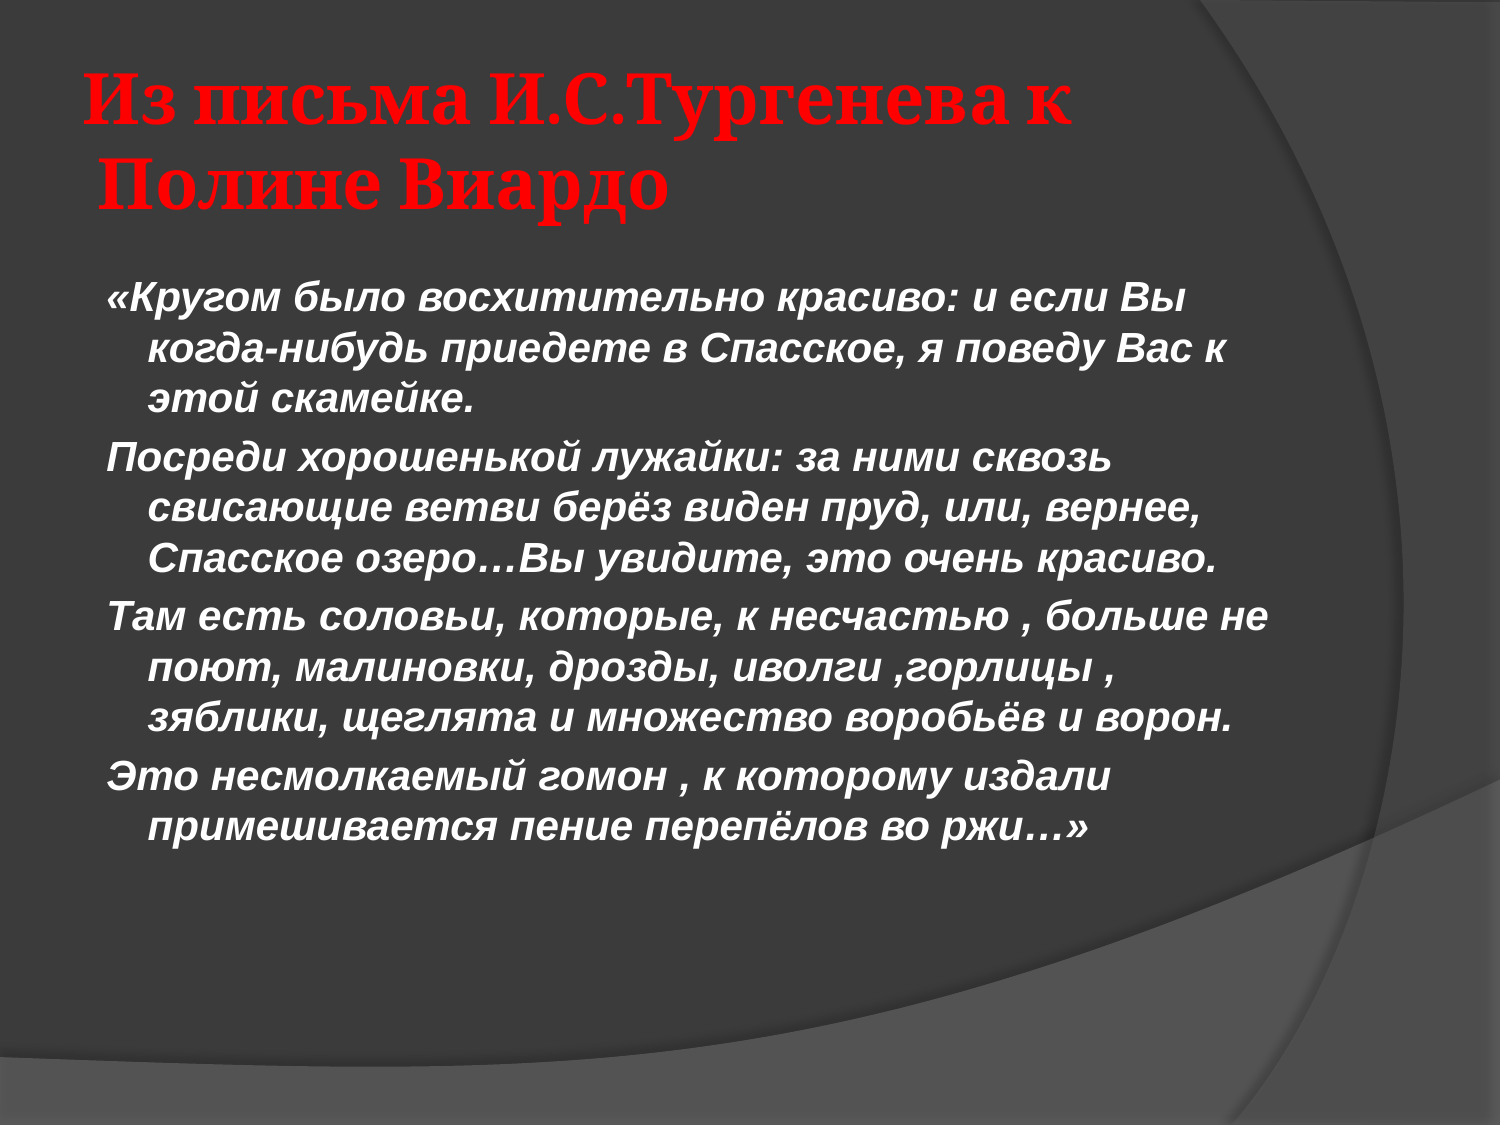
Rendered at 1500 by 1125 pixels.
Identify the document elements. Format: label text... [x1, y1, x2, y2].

title Из письма И.С.Тургенева к Полине Виардо [75, 45, 1300, 233]
list «Кругом было восхитительно красиво: и если Вы когда-нибудь приедете в Спасское, я поведу Вас к этой скамейке. Посреди хорошенькой лужайки: за ними сквозь свисающие ветви берёз виден пруд, или, вернее, Спасское озеро…Вы увидите, это очень красиво. Там есть соловьи, которые, к несчастью , больше не поют, малиновки, дрозды, иволги ,горлицы , зяблики, щеглята и множество воробьёв и ворон. Это несмолкаемый гомон , к которому издали примешивается пение перепёлов во ржи…» [75, 262, 1300, 1005]
